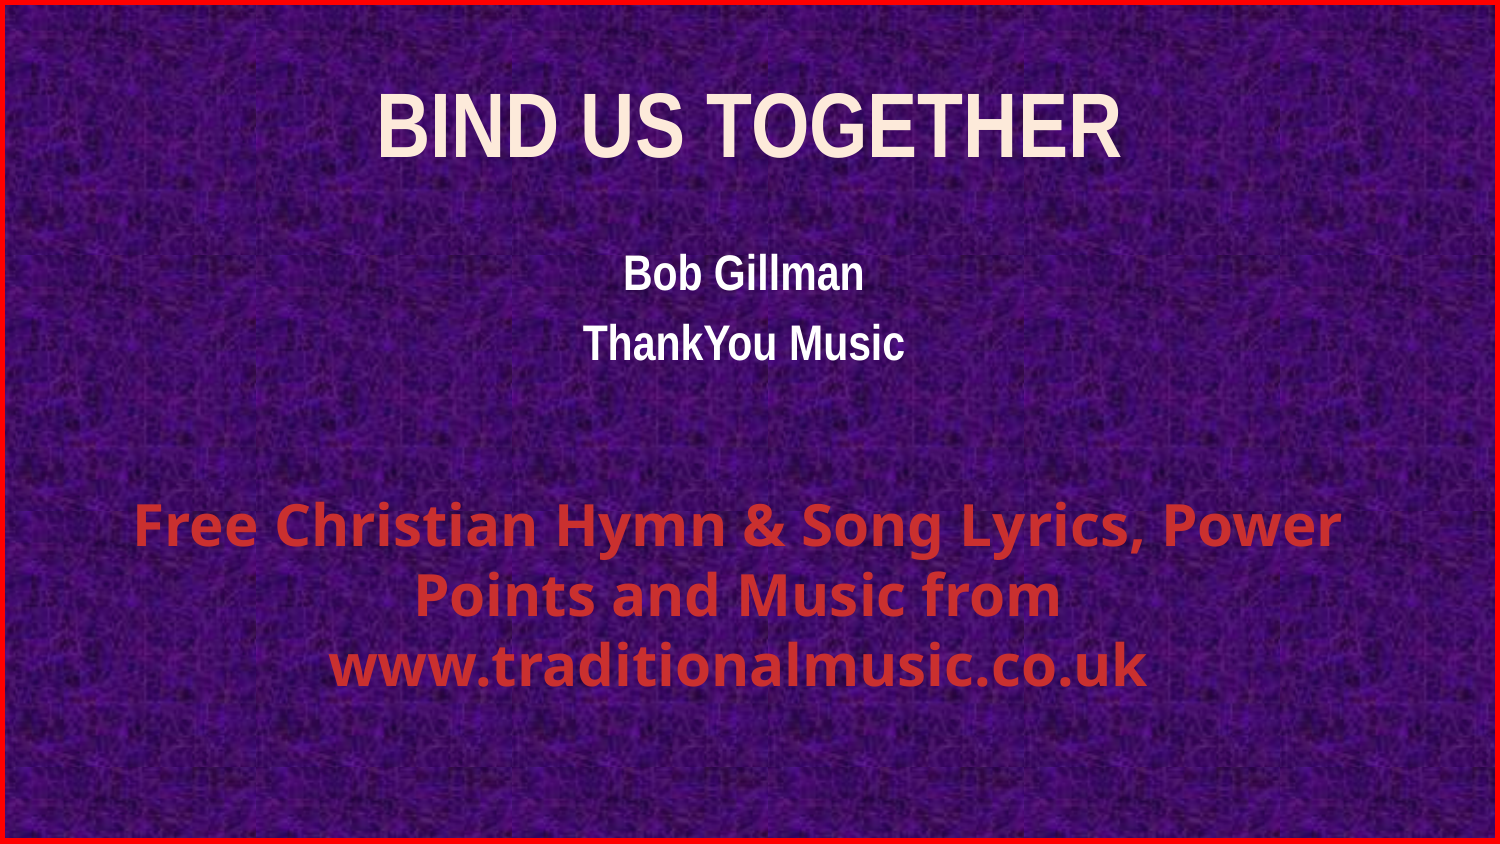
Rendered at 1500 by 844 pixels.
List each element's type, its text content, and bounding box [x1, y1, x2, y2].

picture [5, 5, 1495, 838]
title BIND US TOGETHER [41, 43, 1459, 198]
subtitle Bob Gillman ThankYou Music [41, 232, 1447, 458]
